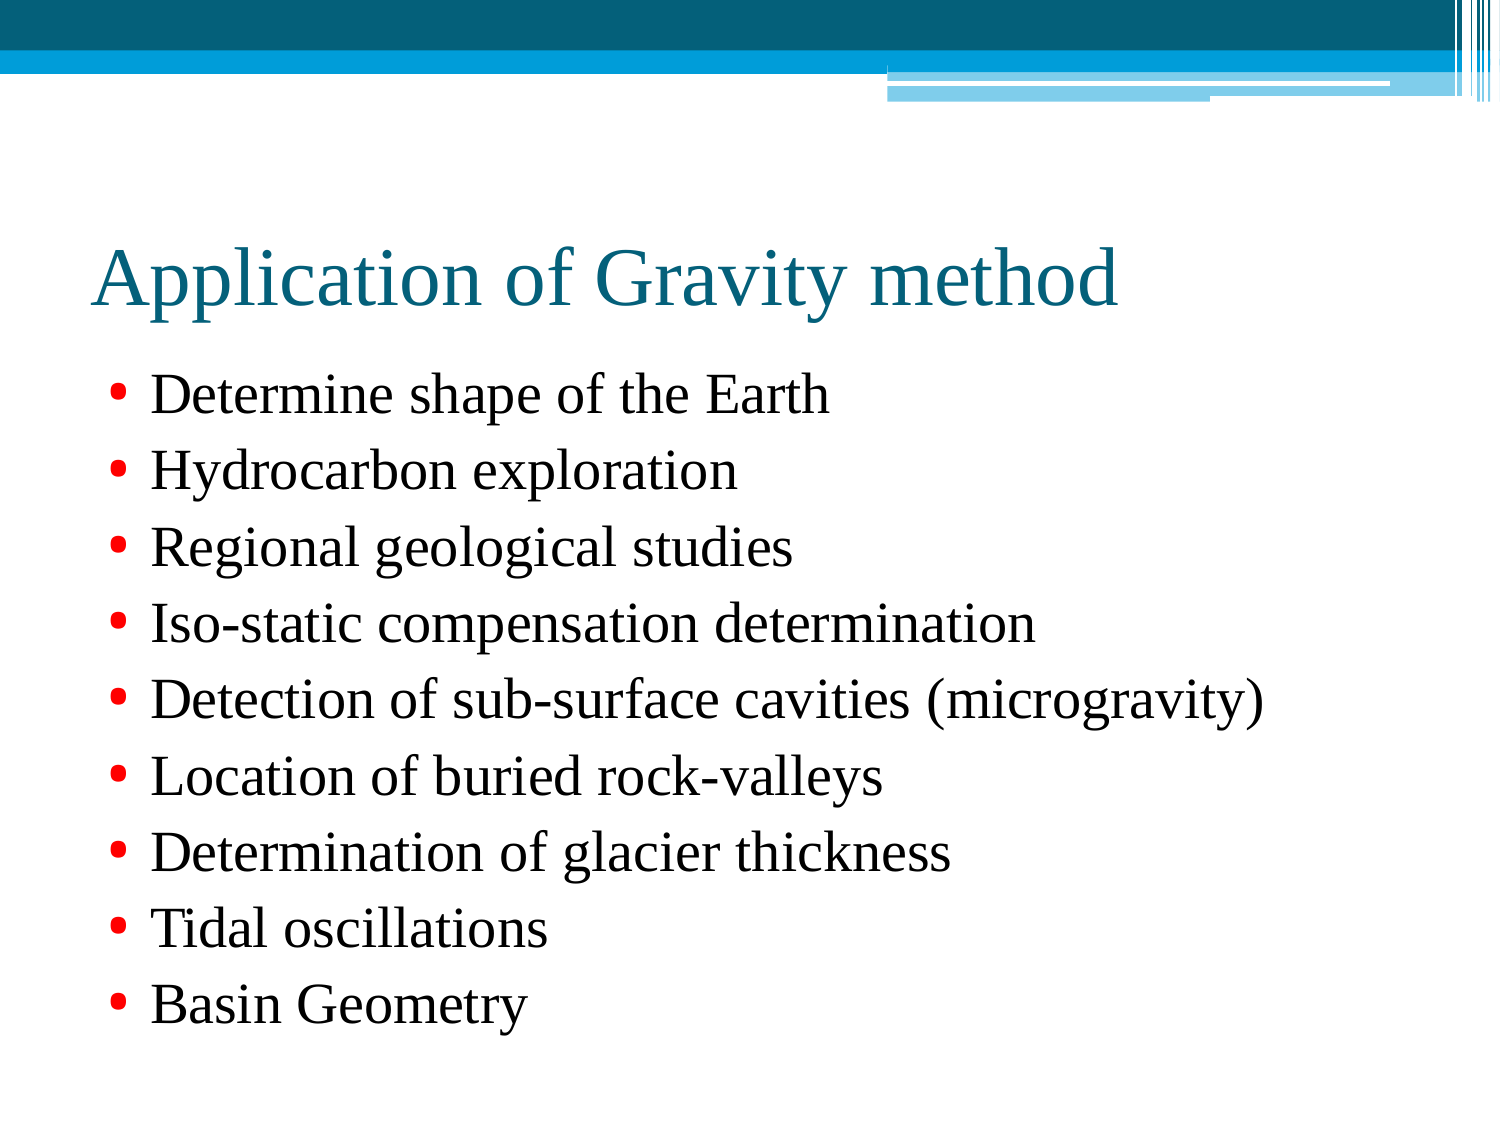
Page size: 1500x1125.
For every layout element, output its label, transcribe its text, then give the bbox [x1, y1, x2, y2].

title Application of Gravity method [87, 220, 1123, 411]
text_box Determine shape of the Earth Hydrocarbon exploration Regional geological studies Iso-static compensation determination Detection of sub-surface cavities (microgravity) Location of buried rock-valleys Determination of glacier thickness Tidal oscillations Basin Geometry [105, 347, 1272, 1036]
